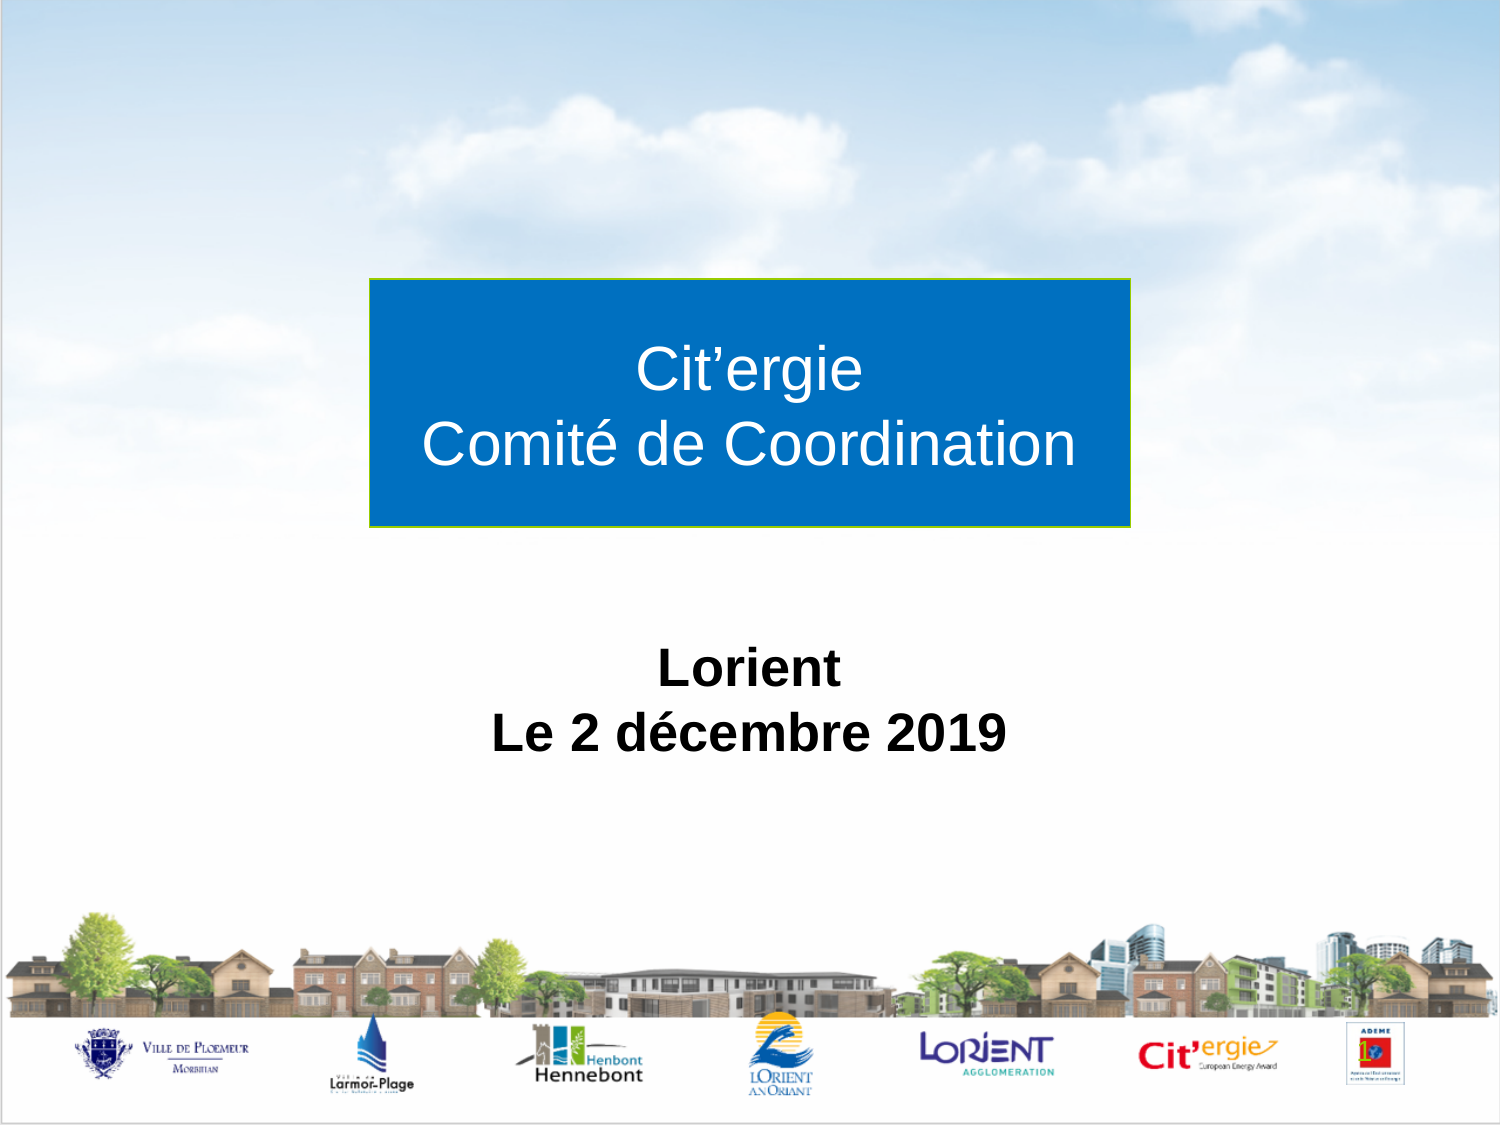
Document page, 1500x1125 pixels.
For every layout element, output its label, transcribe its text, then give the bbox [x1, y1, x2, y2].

slide_number 1 [1262, 1024, 1388, 1101]
picture [0, 0, 1500, 1125]
title Cit’ergie Comité de Coordination [369, 278, 1131, 528]
subtitle Lorient Le 2 décembre 2019 [407, 574, 1093, 776]
